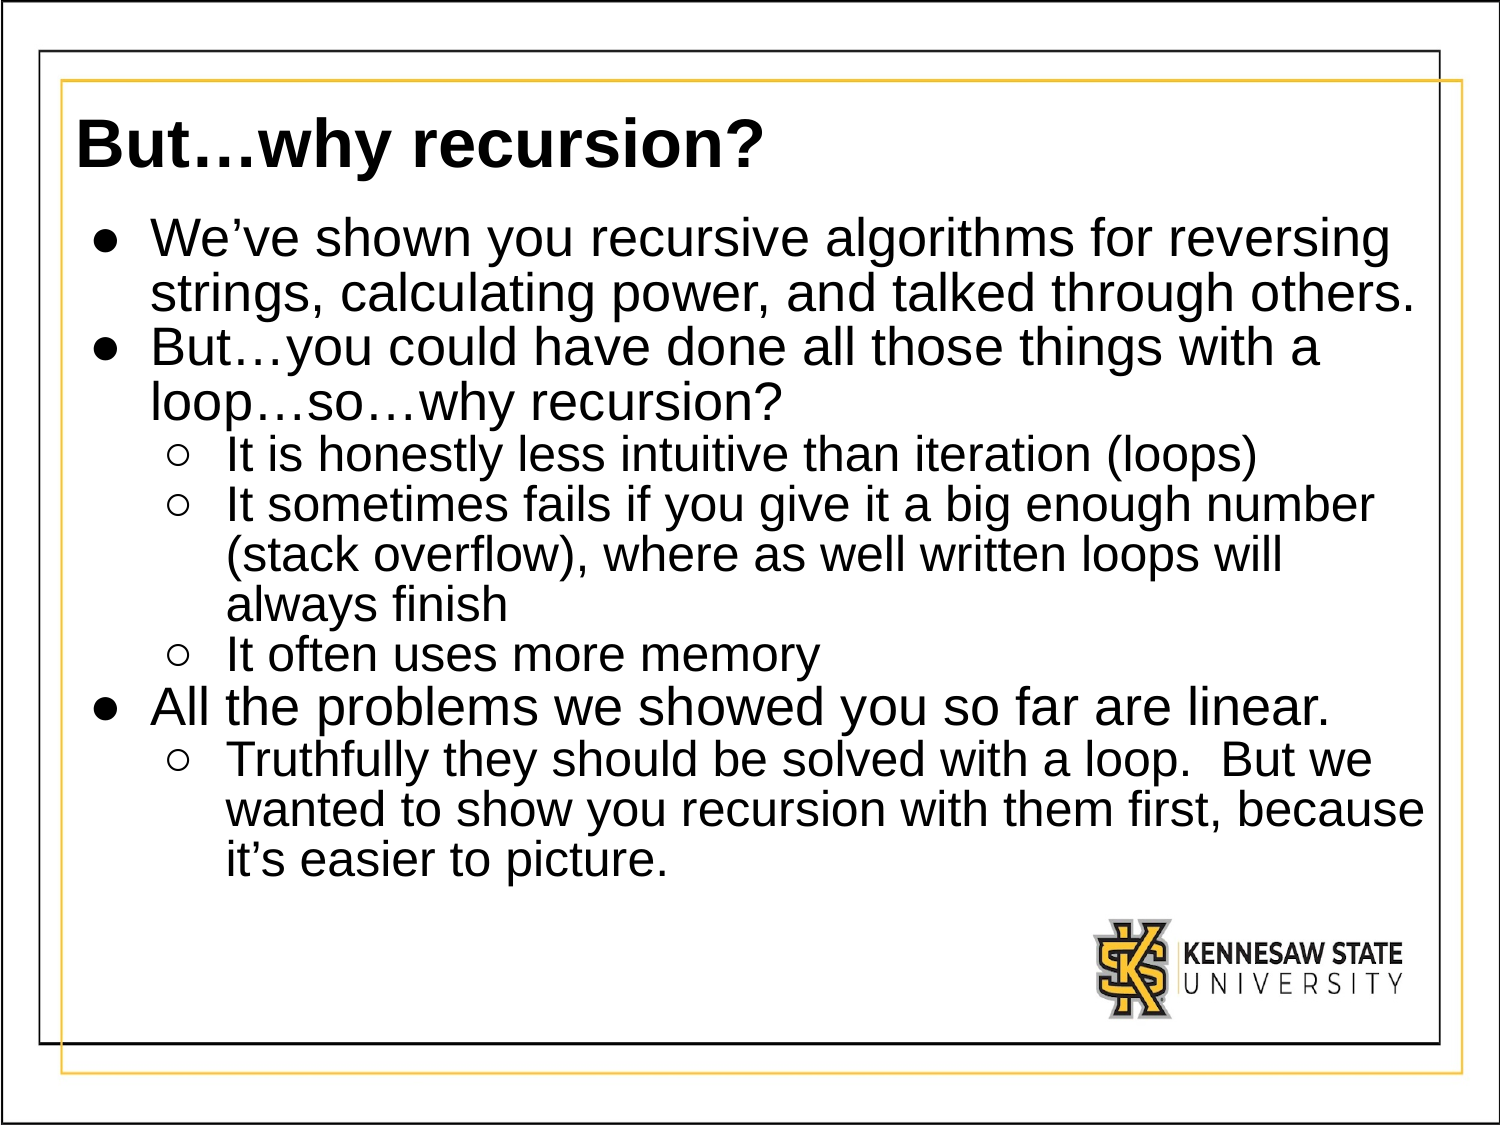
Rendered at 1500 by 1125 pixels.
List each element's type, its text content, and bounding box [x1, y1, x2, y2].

title But…why recursion? [60, 83, 1442, 205]
picture [0, 0, 1500, 1125]
list We’ve shown you recursive algorithms for reversing strings, calculating power, and talked through others. But…you could have done all those things with a loop…so…why recursion? It is honestly less intuitive than iteration (loops) It sometimes fails if you give it a big enough number (stack overflow), where as well written loops will always finish It often uses more memory All the problems we showed you so far are linear. Truthfully they should be solved with a loop. But we wanted to show you recursion with them first, because it’s easier to picture. [60, 205, 1442, 1029]
